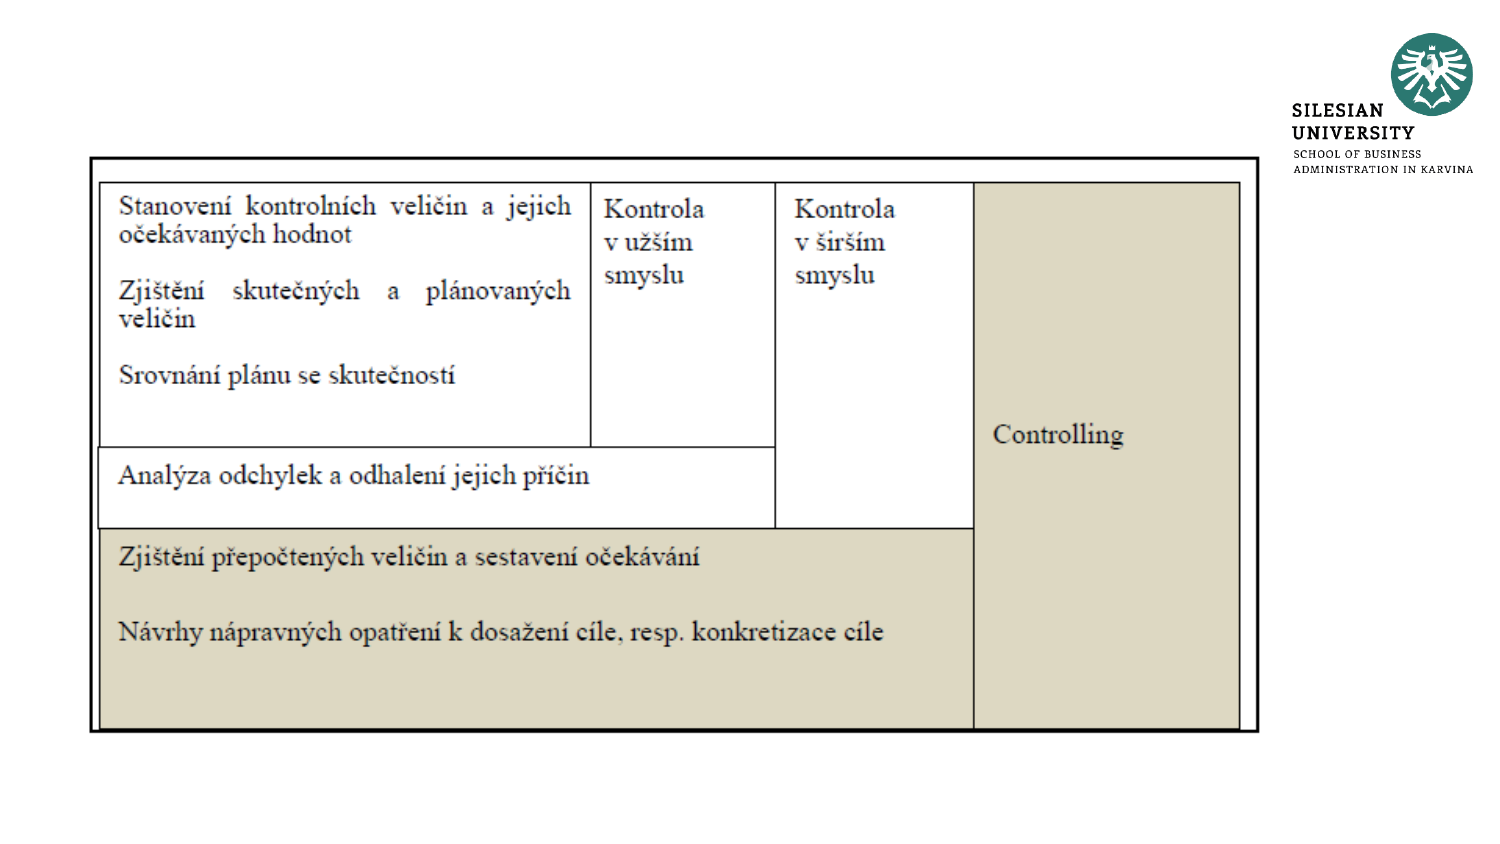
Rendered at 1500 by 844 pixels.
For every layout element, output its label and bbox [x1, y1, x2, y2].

picture [1292, 33, 1474, 173]
picture [82, 146, 1272, 741]
